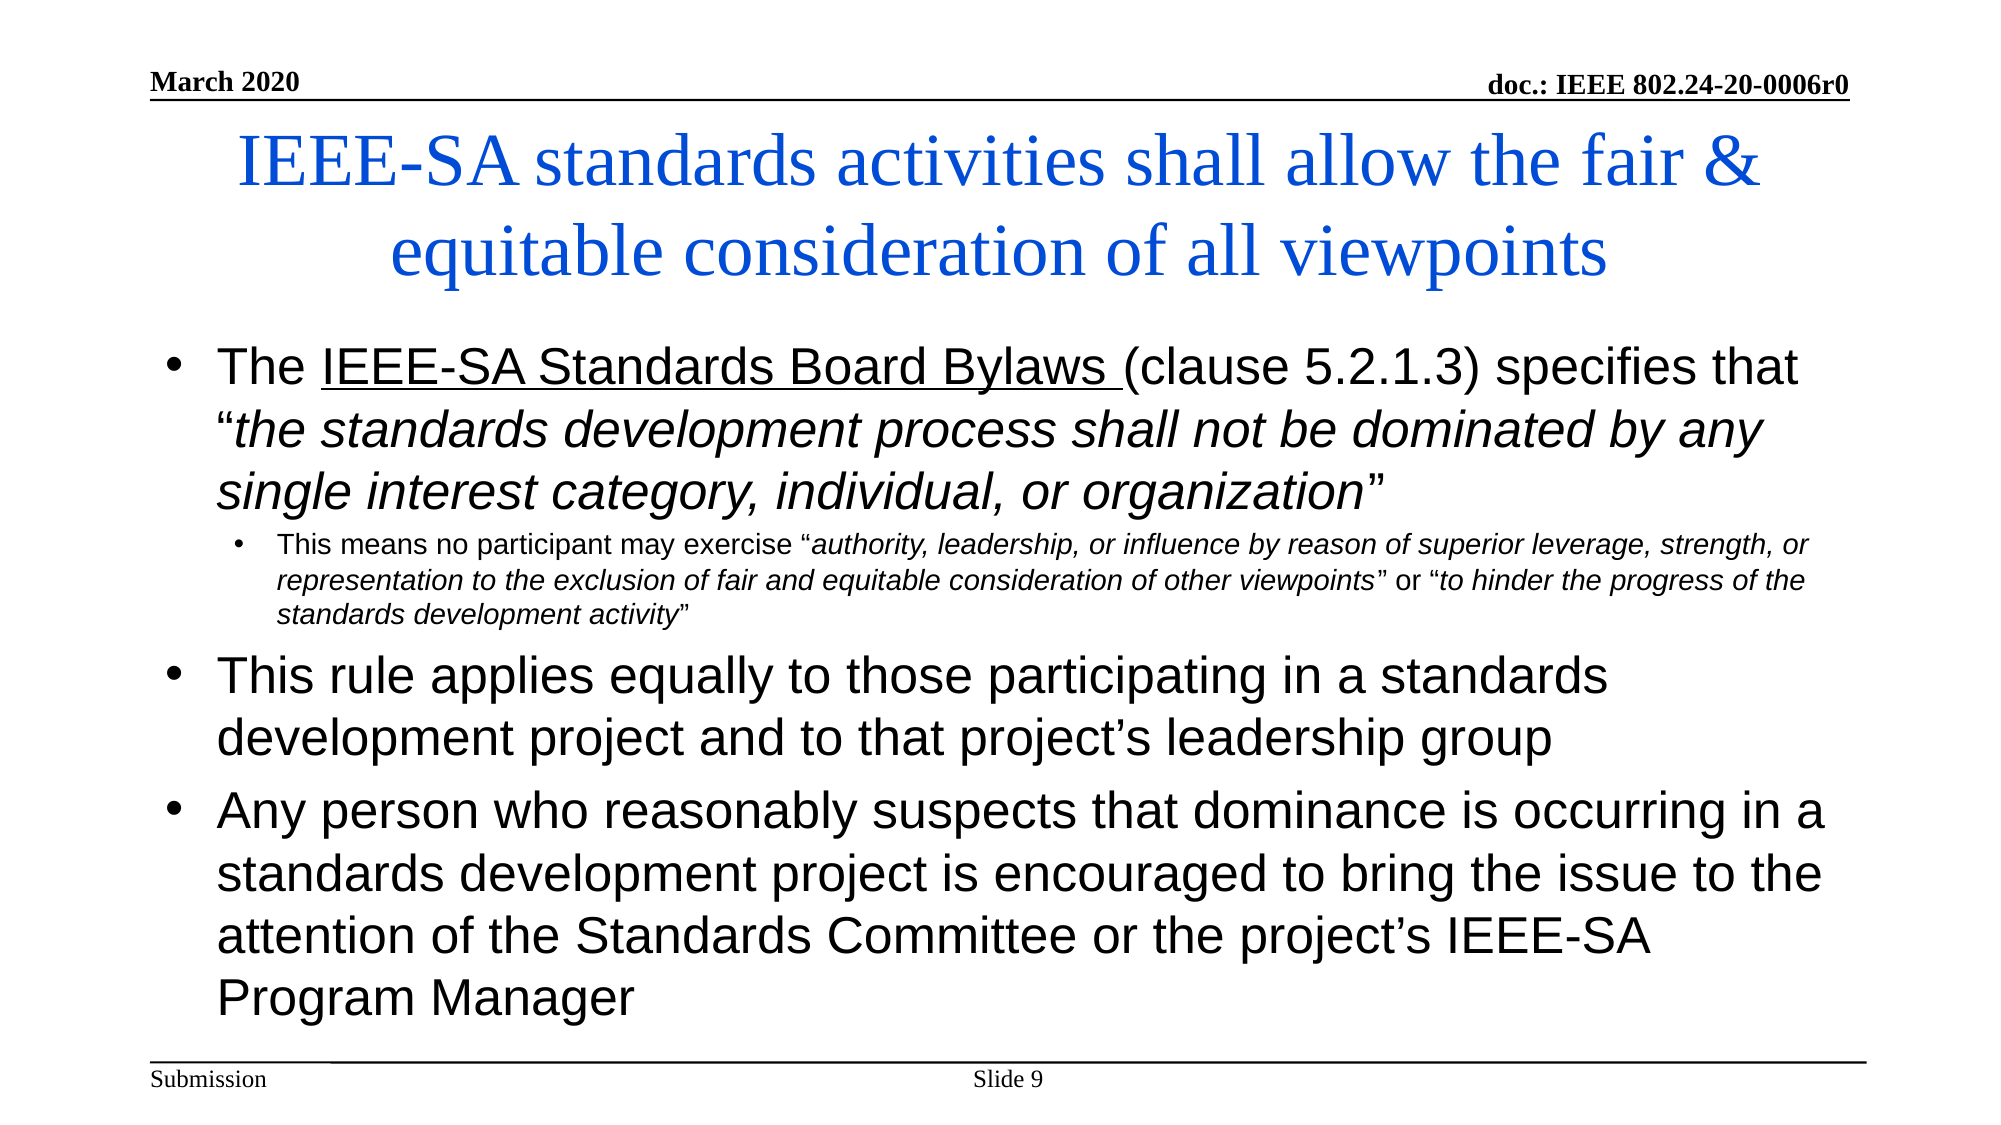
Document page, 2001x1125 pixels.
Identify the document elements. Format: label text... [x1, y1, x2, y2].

list The IEEE-SA Standards Board Bylaws (clause 5.2.1.3) specifies that “the standards development process shall not be dominated by any single interest category, individual, or organization” This means no participant may exercise “authority, leadership, or influence by reason of superior leverage, strength, or representation to the exclusion of fair and equitable consideration of other viewpoints” or “to hinder the progress of the standards development activity” This rule applies equally to those participating in a standards development project and to that project’s leadership group Any person who reasonably suspects that dominance is occurring in a standards development project is encouraged to bring the issue to the attention of the Standards Committee or the project’s IEEE-SA Program Manager [150, 324, 1850, 1050]
title IEEE-SA standards activities shall allow the fair & equitable consideration of all viewpoints [150, 112, 1850, 288]
slide_number Slide 9 [937, 1062, 1079, 1108]
